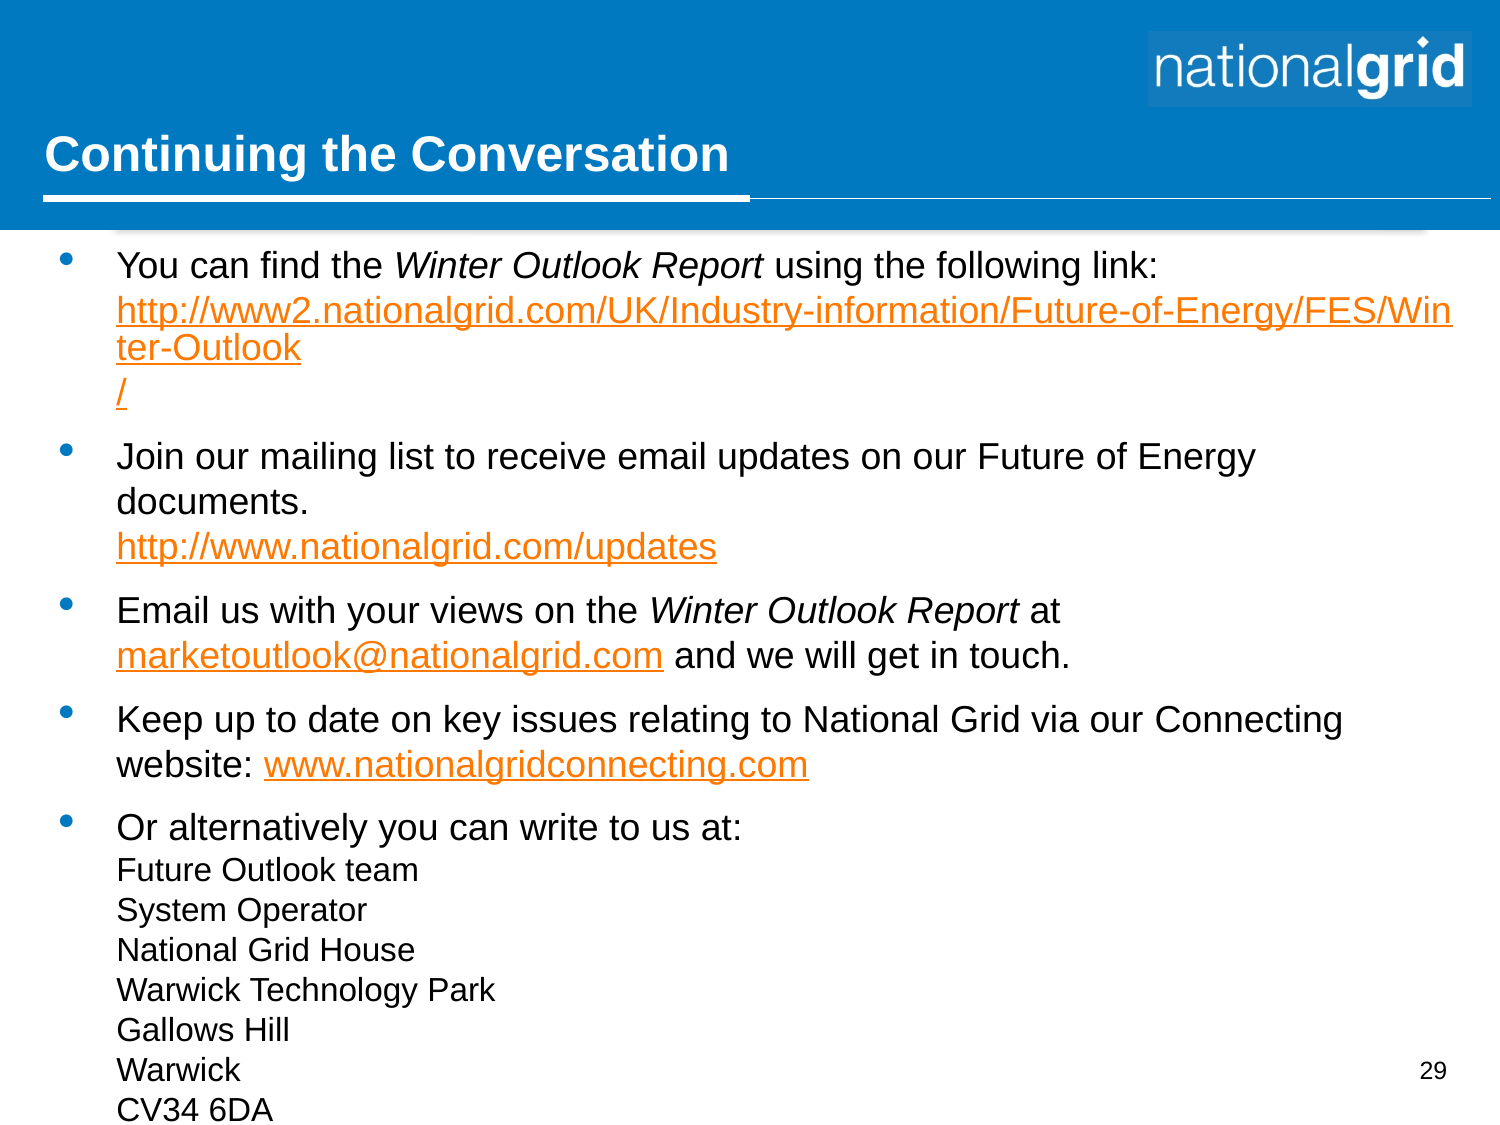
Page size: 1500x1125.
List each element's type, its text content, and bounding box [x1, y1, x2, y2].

slide_number 29 [1112, 1046, 1463, 1107]
text_box [0, 0, 1500, 232]
text_box Continuing the Conversation [29, 114, 1186, 190]
picture [1147, 31, 1473, 107]
list You can find the Winter Outlook Report using the following link: http://www2.nationalgrid.com/UK/Industry-information/Future-of-Energy/FES/Winter-Outlook/ Join our mailing list to receive email updates on our Future of Energy documents. http://www.nationalgrid.com/updates Email us with your views on the Winter Outlook Report at marketoutlook@nationalgrid.com and we will get in touch. Keep up to date on key issues relating to National Grid via our Connecting website: www.nationalgridconnecting.com Or alternatively you can write to us at: Future Outlook team System Operator National Grid House Warwick Technology Park Gallows Hill Warwick CV34 6DA [45, 233, 1472, 1071]
